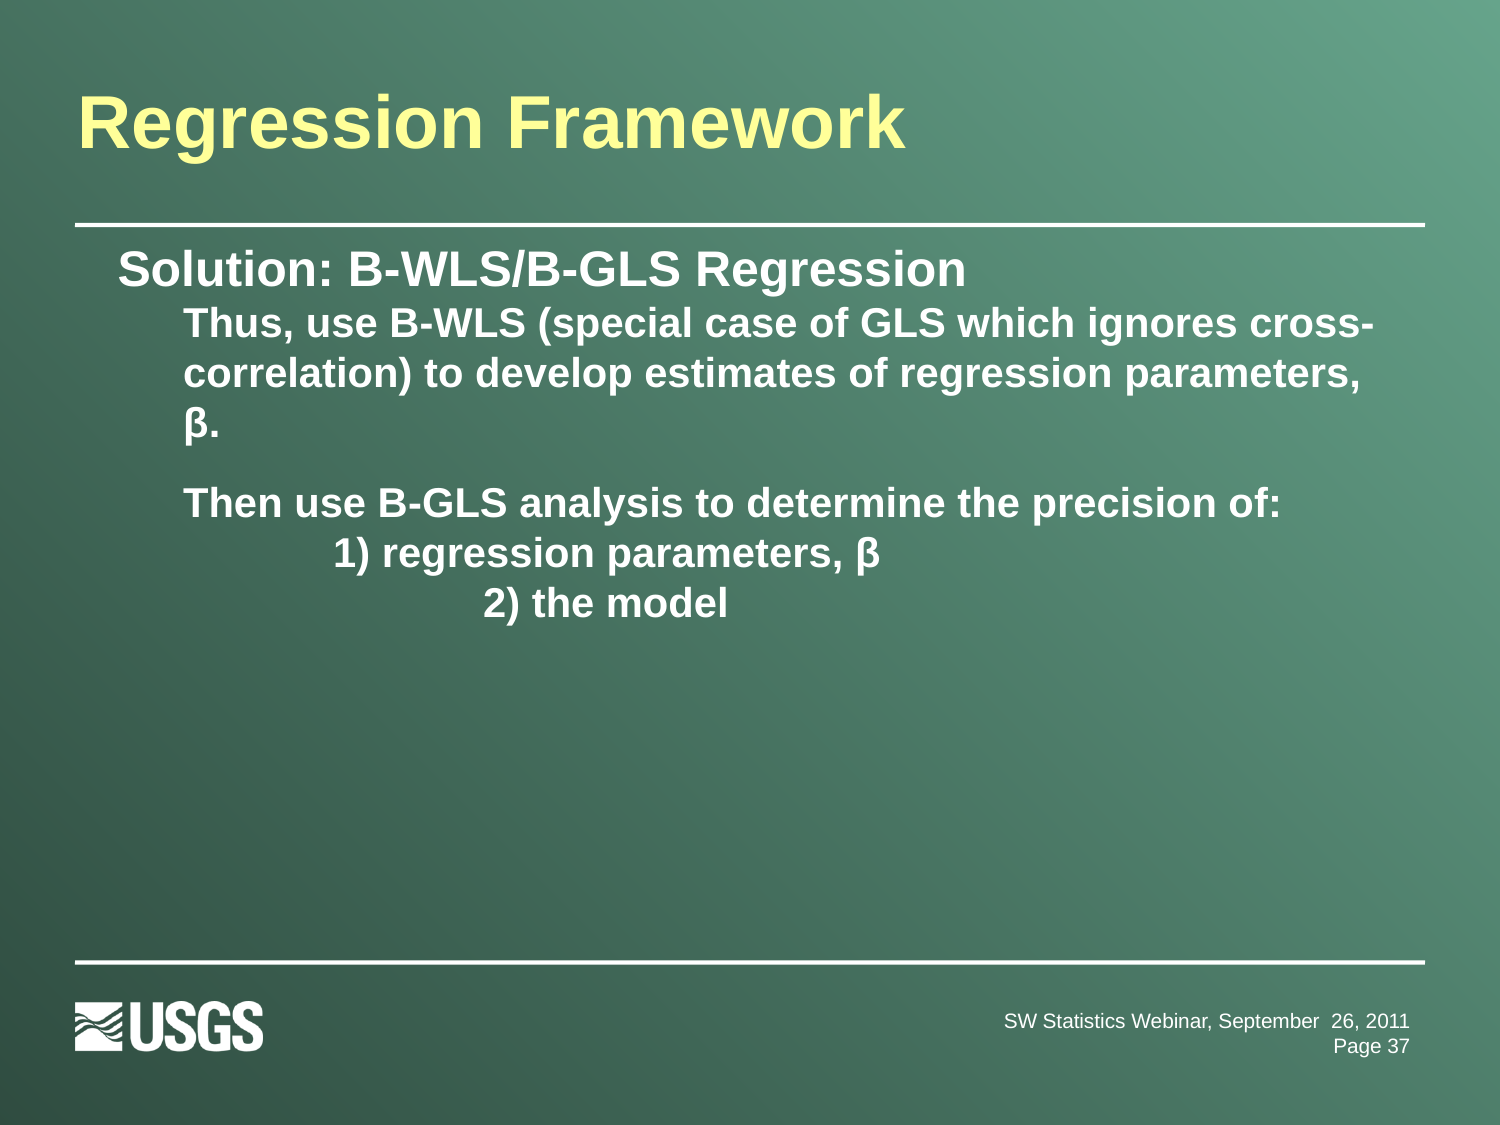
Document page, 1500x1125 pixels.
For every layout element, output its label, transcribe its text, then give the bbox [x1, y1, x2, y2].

title Regression Framework [62, 24, 1425, 213]
text_box Solution: B-WLS/B-GLS Regression Thus, use B-WLS (special case of GLS which ignores cross-correlation) to develop estimates of regression parameters, β. Then use B-GLS analysis to determine the precision of: 1) regression parameters, β 2) the model [74, 228, 1425, 963]
